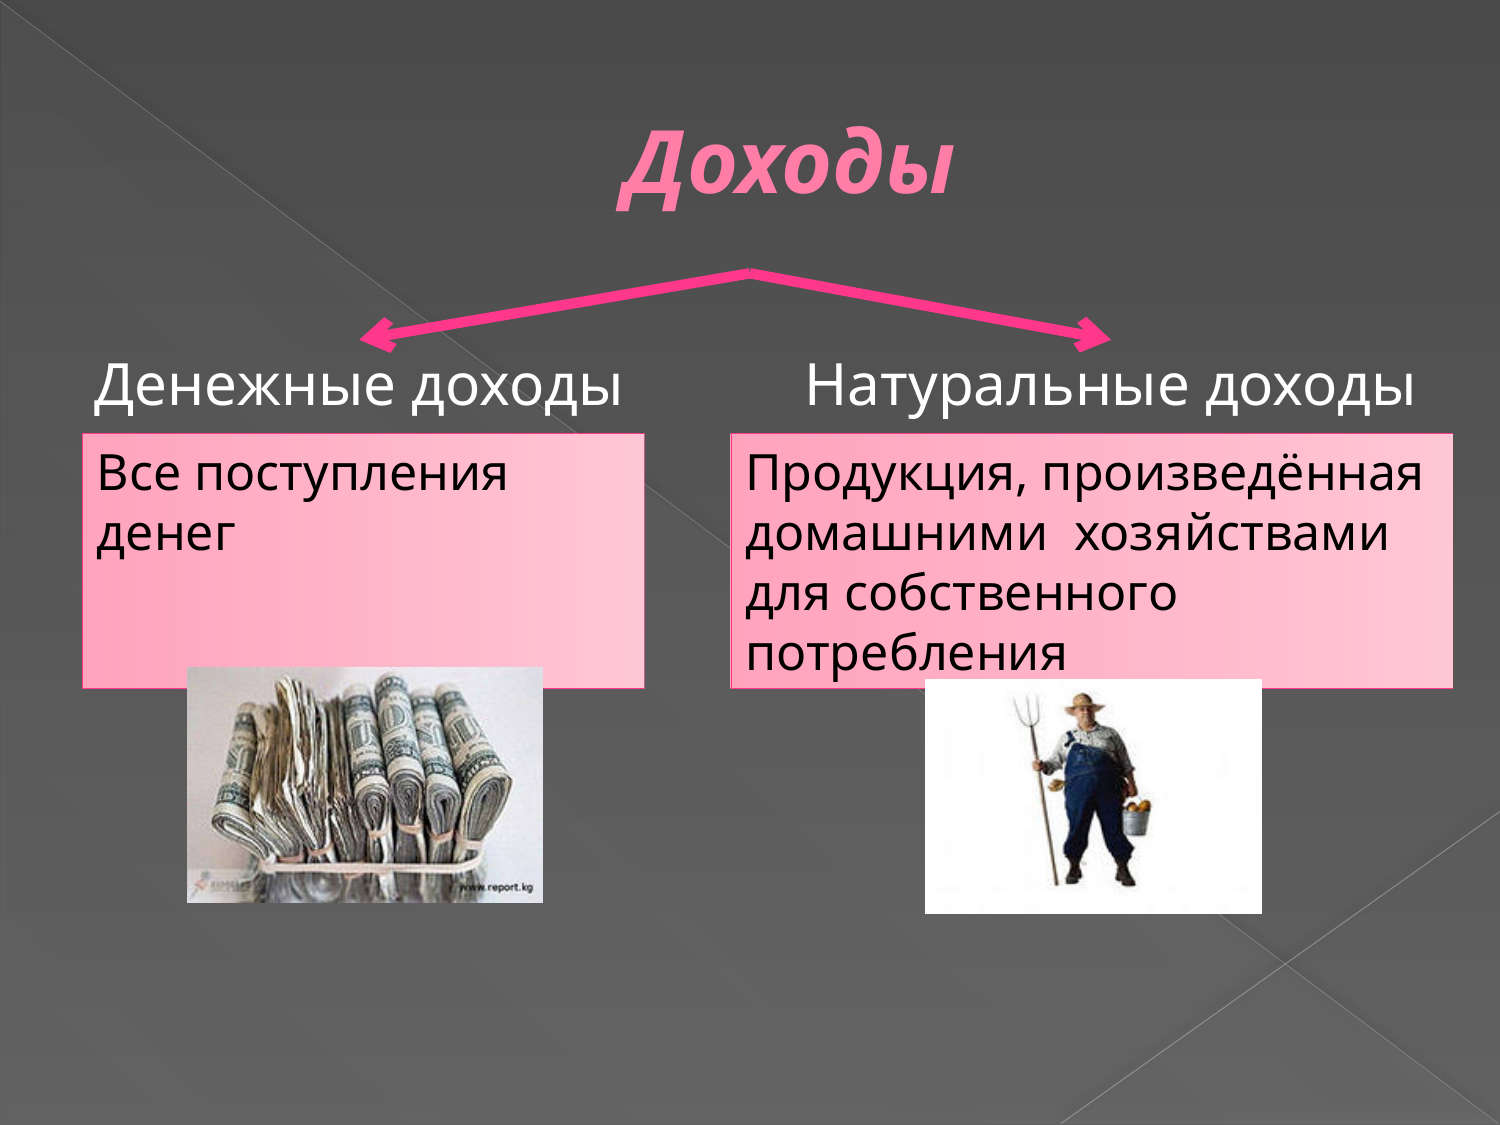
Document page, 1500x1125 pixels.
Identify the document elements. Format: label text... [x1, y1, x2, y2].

text_box Продукция, произведённая домашними хозяйствами для собственного потребления [730, 433, 1453, 689]
text_box Денежные доходы [80, 339, 511, 425]
picture [925, 679, 1262, 915]
text_box Все поступления денег [82, 433, 645, 689]
text_box Денежные доходы [592, 339, 639, 425]
picture [187, 667, 543, 903]
text_box Натуральные доходы [968, 339, 1433, 425]
title Доходы [75, 43, 1425, 274]
text_box Натуральные доходы [790, 339, 887, 425]
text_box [897, 125, 964, 488]
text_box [521, 110, 588, 503]
